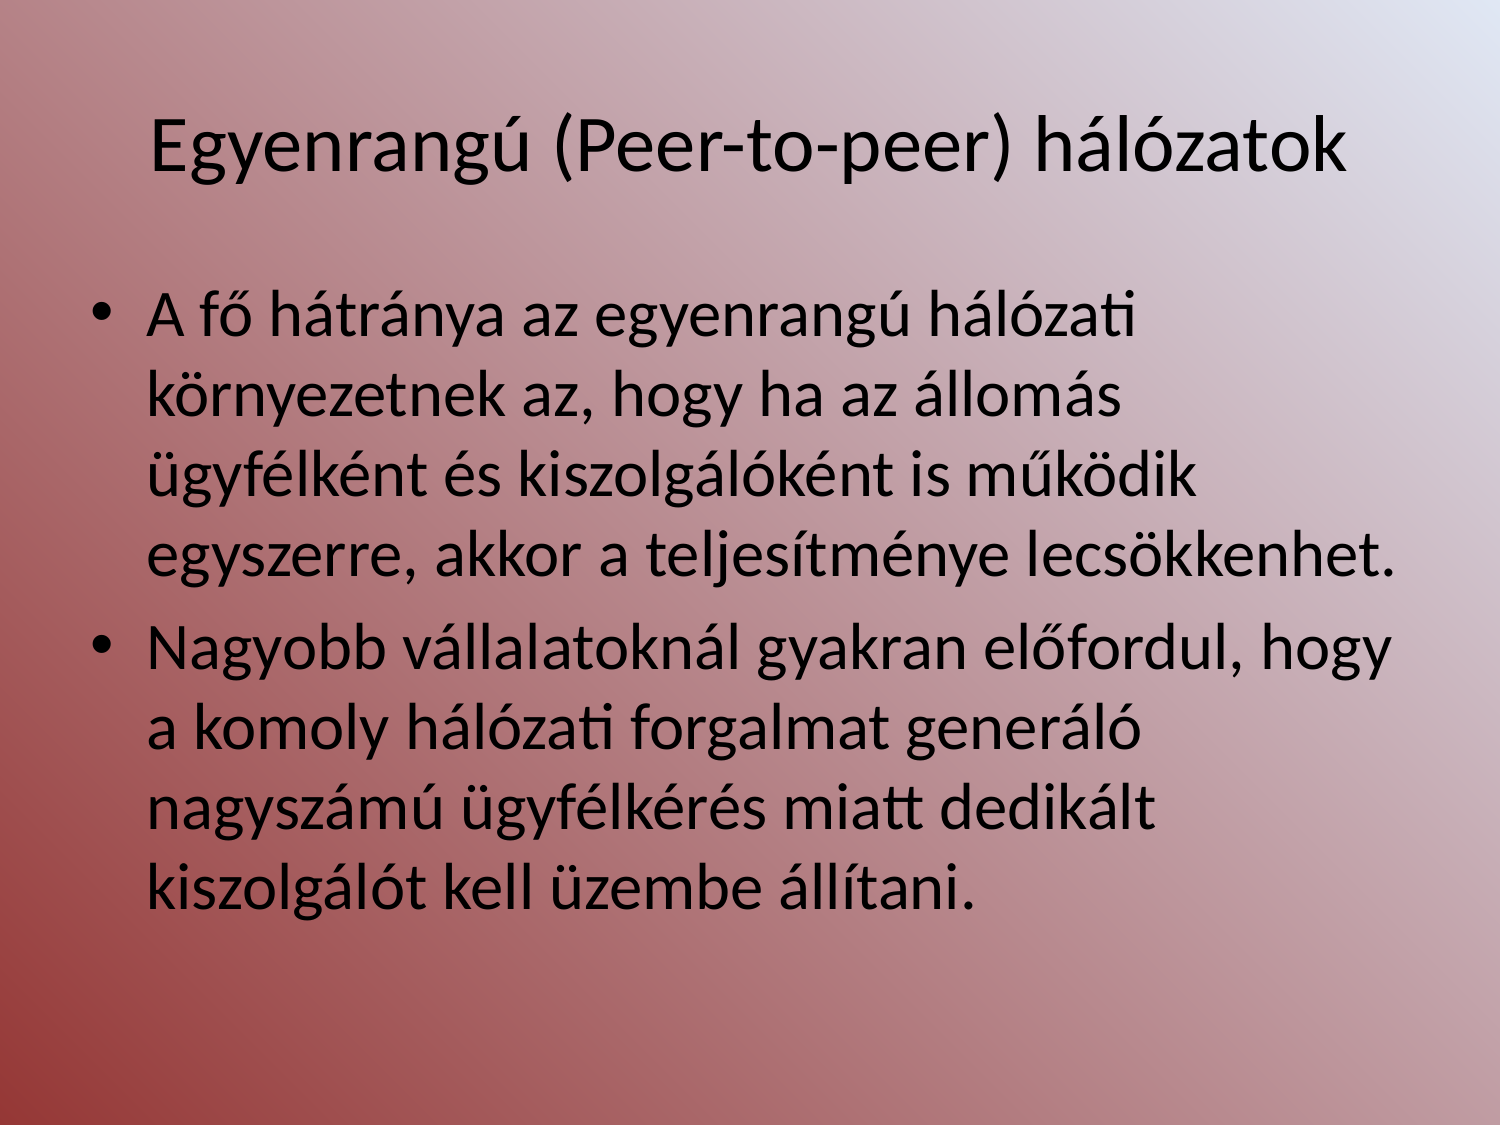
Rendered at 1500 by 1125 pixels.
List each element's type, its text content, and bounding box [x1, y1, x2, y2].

title Egyenrangú (Peer-to-peer) hálózatok [75, 45, 1425, 233]
list A fő hátránya az egyenrangú hálózati környezetnek az, hogy ha az állomás ügyfélként és kiszolgálóként is működik egyszerre, akkor a teljesítménye lecsökkenhet. Nagyobb vállalatoknál gyakran előfordul, hogy a komoly hálózati forgalmat generáló nagyszámú ügyfélkérés miatt dedikált kiszolgálót kell üzembe állítani. [75, 262, 1425, 1005]
